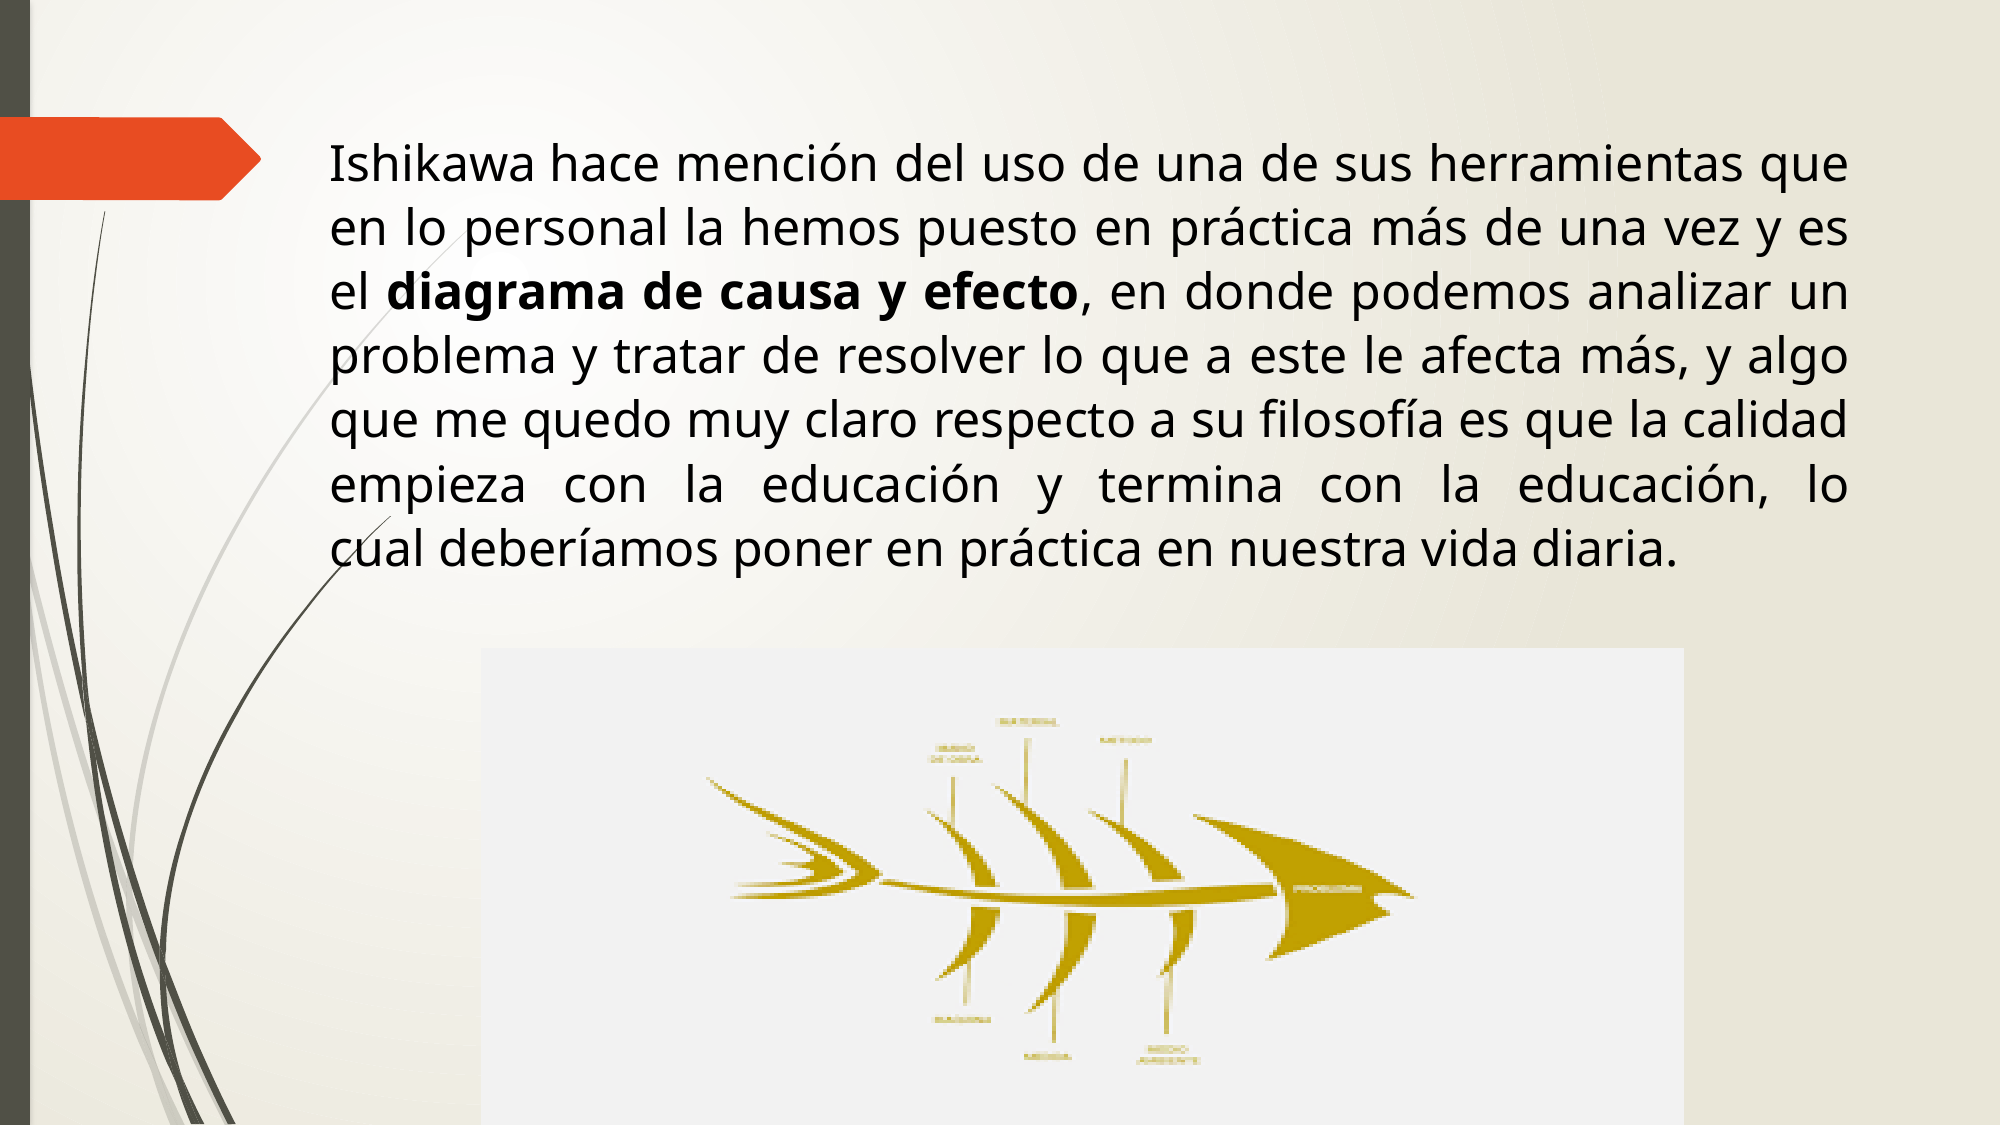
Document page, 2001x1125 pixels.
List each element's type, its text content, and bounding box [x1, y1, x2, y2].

picture [481, 648, 1684, 1125]
text_box Ishikawa hace mención del uso de una de sus herramientas que en lo personal la hemos puesto en práctica más de una vez y es el diagrama de causa y efecto, en donde podemos analizar un problema y tratar de resolver lo que a este le afecta más, y algo que me quedo muy claro respecto a su filosofía es que la calidad empieza con la educación y termina con la educación, lo cual deberíamos poner en práctica en nuestra vida diaria. [314, 119, 1866, 584]
